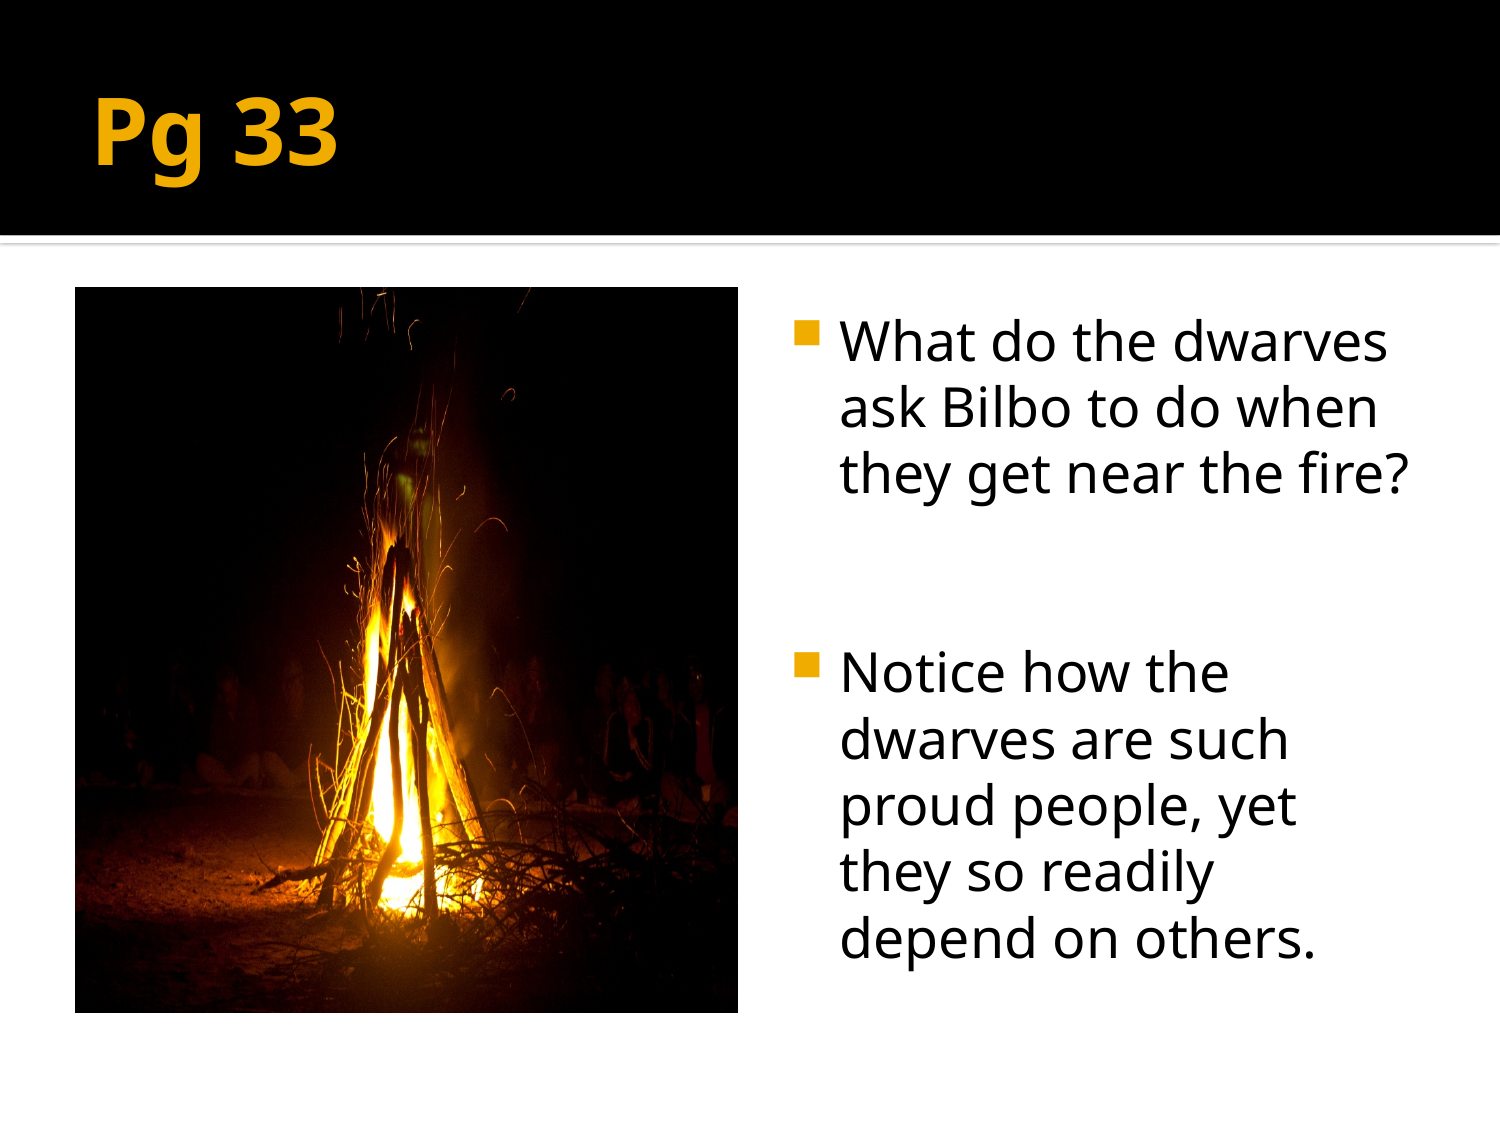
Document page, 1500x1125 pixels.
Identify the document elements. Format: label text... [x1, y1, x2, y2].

title Pg 33 [75, 24, 1425, 231]
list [74, 287, 738, 1013]
list What do the dwarves ask Bilbo to do when they get near the fire? Notice how the dwarves are such proud people, yet they so readily depend on others. [762, 291, 1425, 1050]
